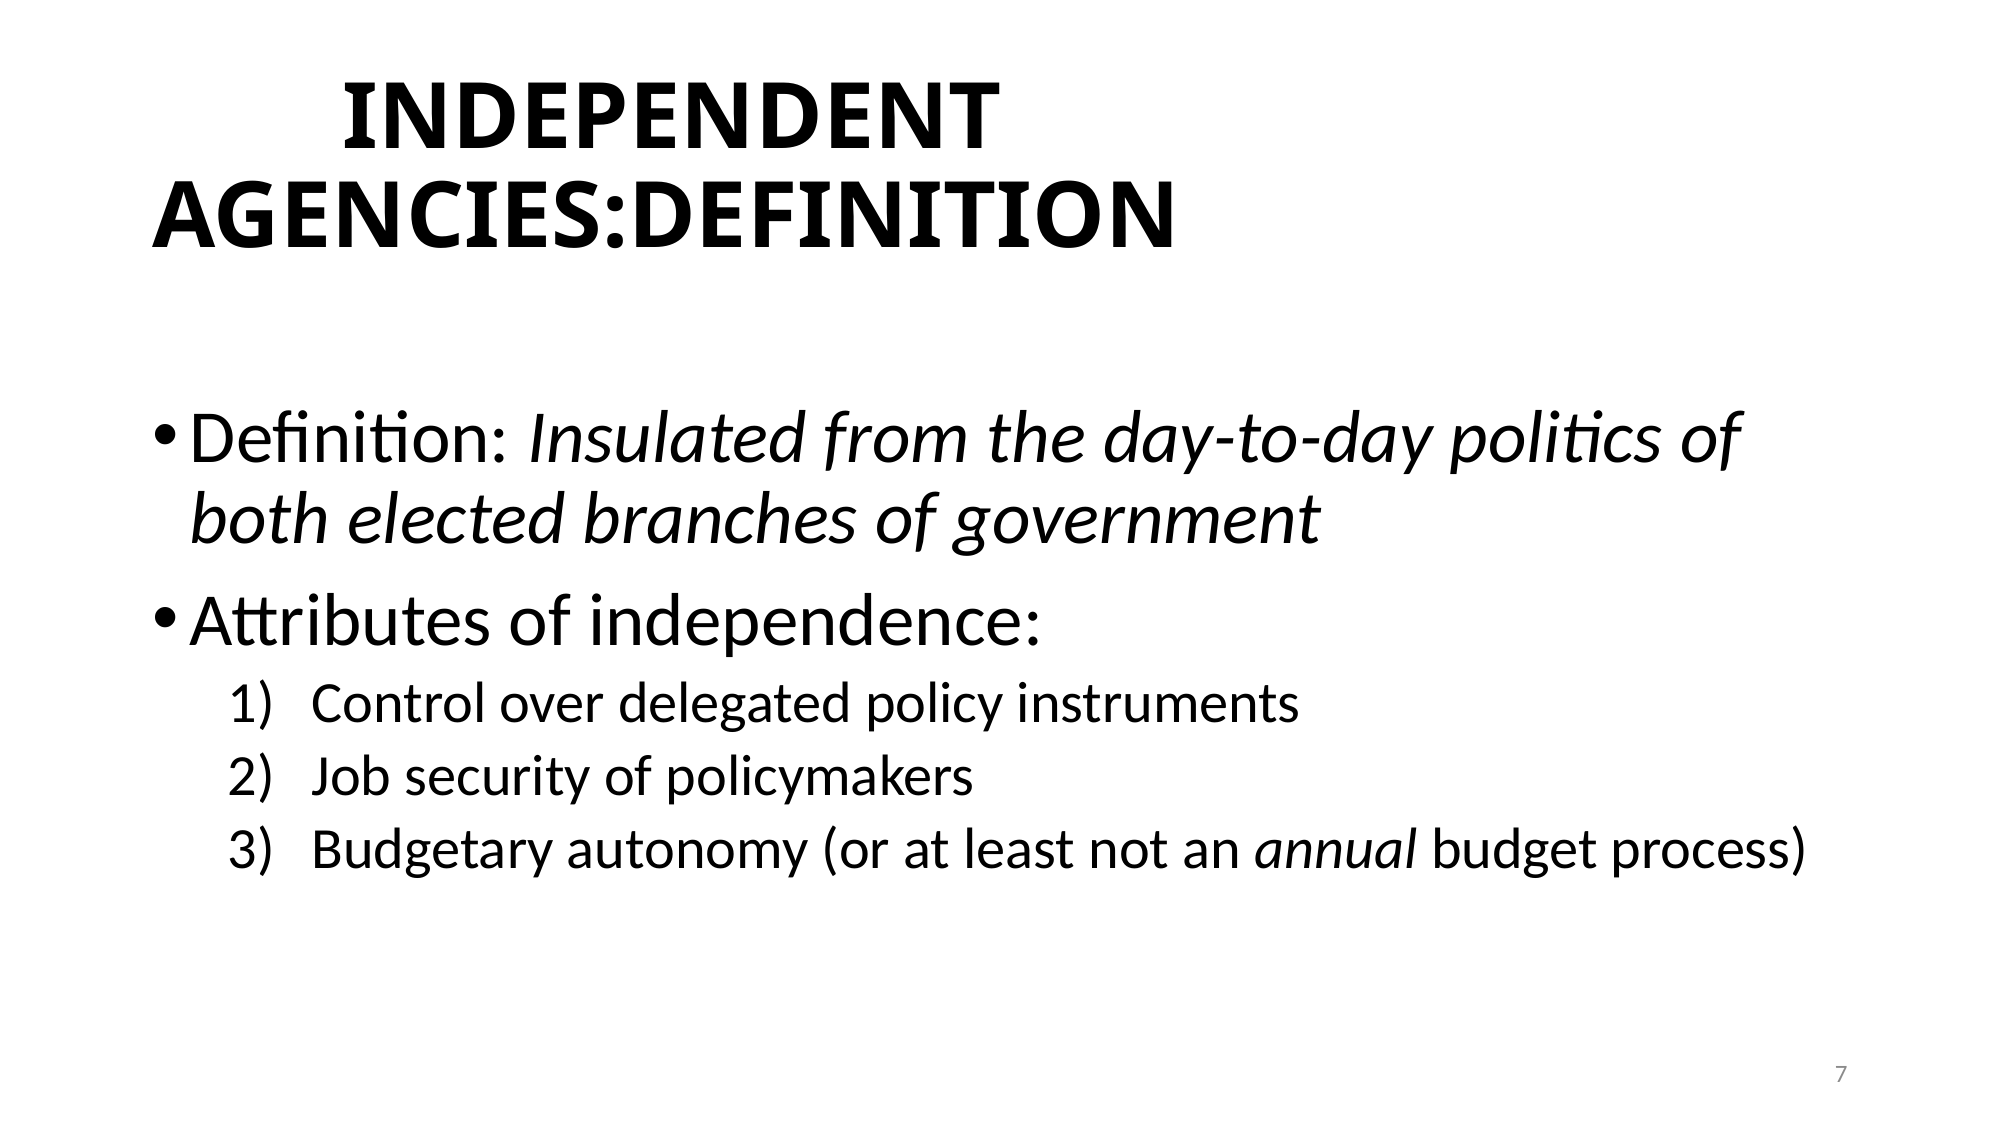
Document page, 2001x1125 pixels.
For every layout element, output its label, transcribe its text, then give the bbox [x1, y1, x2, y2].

list Definition: Insulated from the day-to-day politics of both elected branches of government Attributes of independence: Control over delegated policy instruments Job security of policymakers Budgetary autonomy (or at least not an annual budget process) [137, 299, 1863, 1014]
slide_number 7 [1412, 1042, 1863, 1103]
title INDEPENDENT AGENCIES:DEFINITION [137, 59, 1863, 278]
